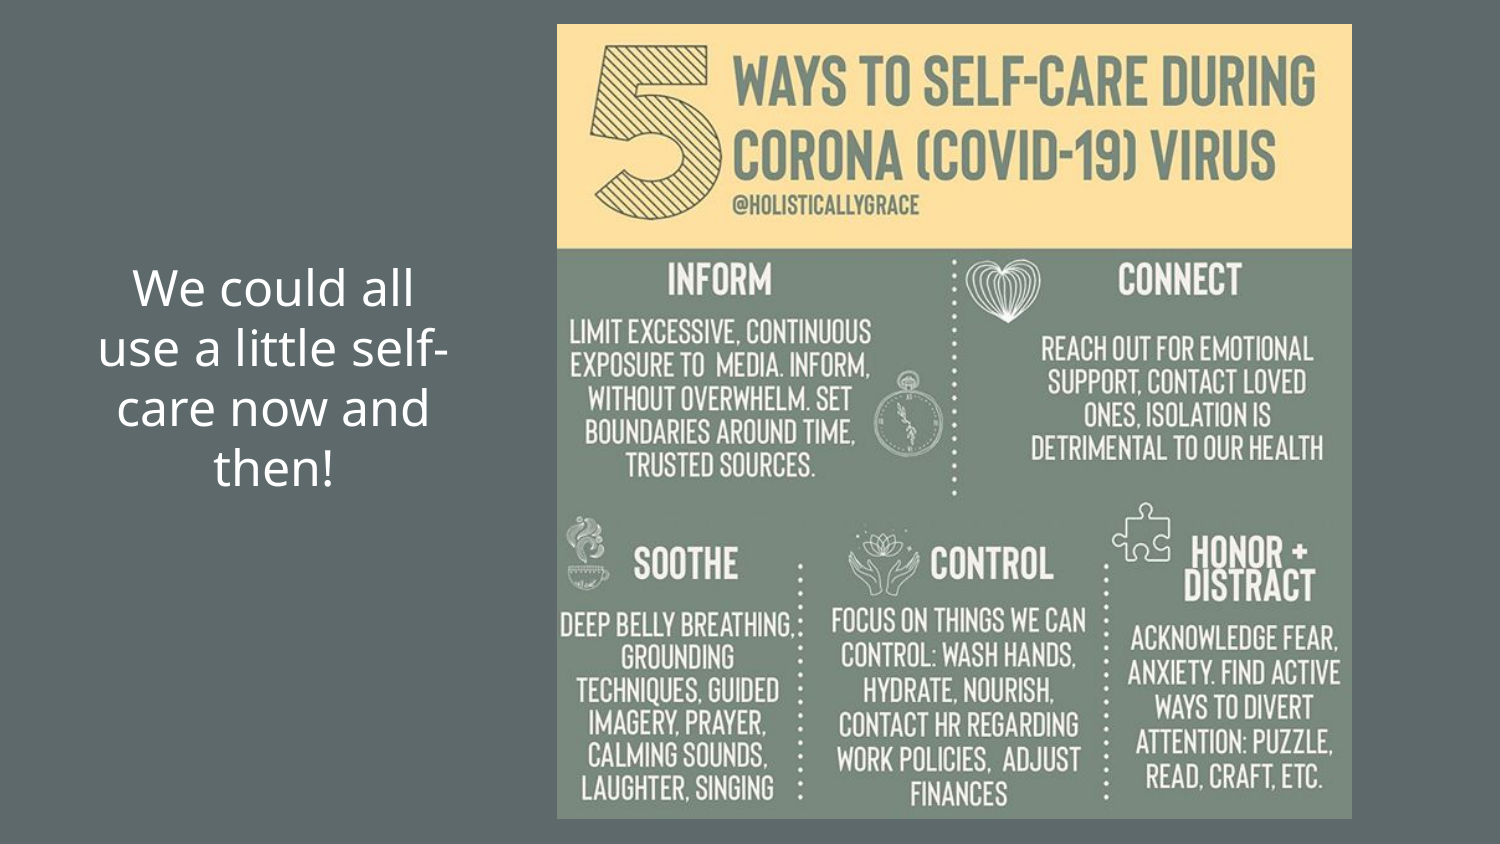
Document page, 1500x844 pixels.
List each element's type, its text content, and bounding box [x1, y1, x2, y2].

title We could all use a little self-care now and then! [80, 86, 468, 788]
picture [557, 24, 1352, 819]
